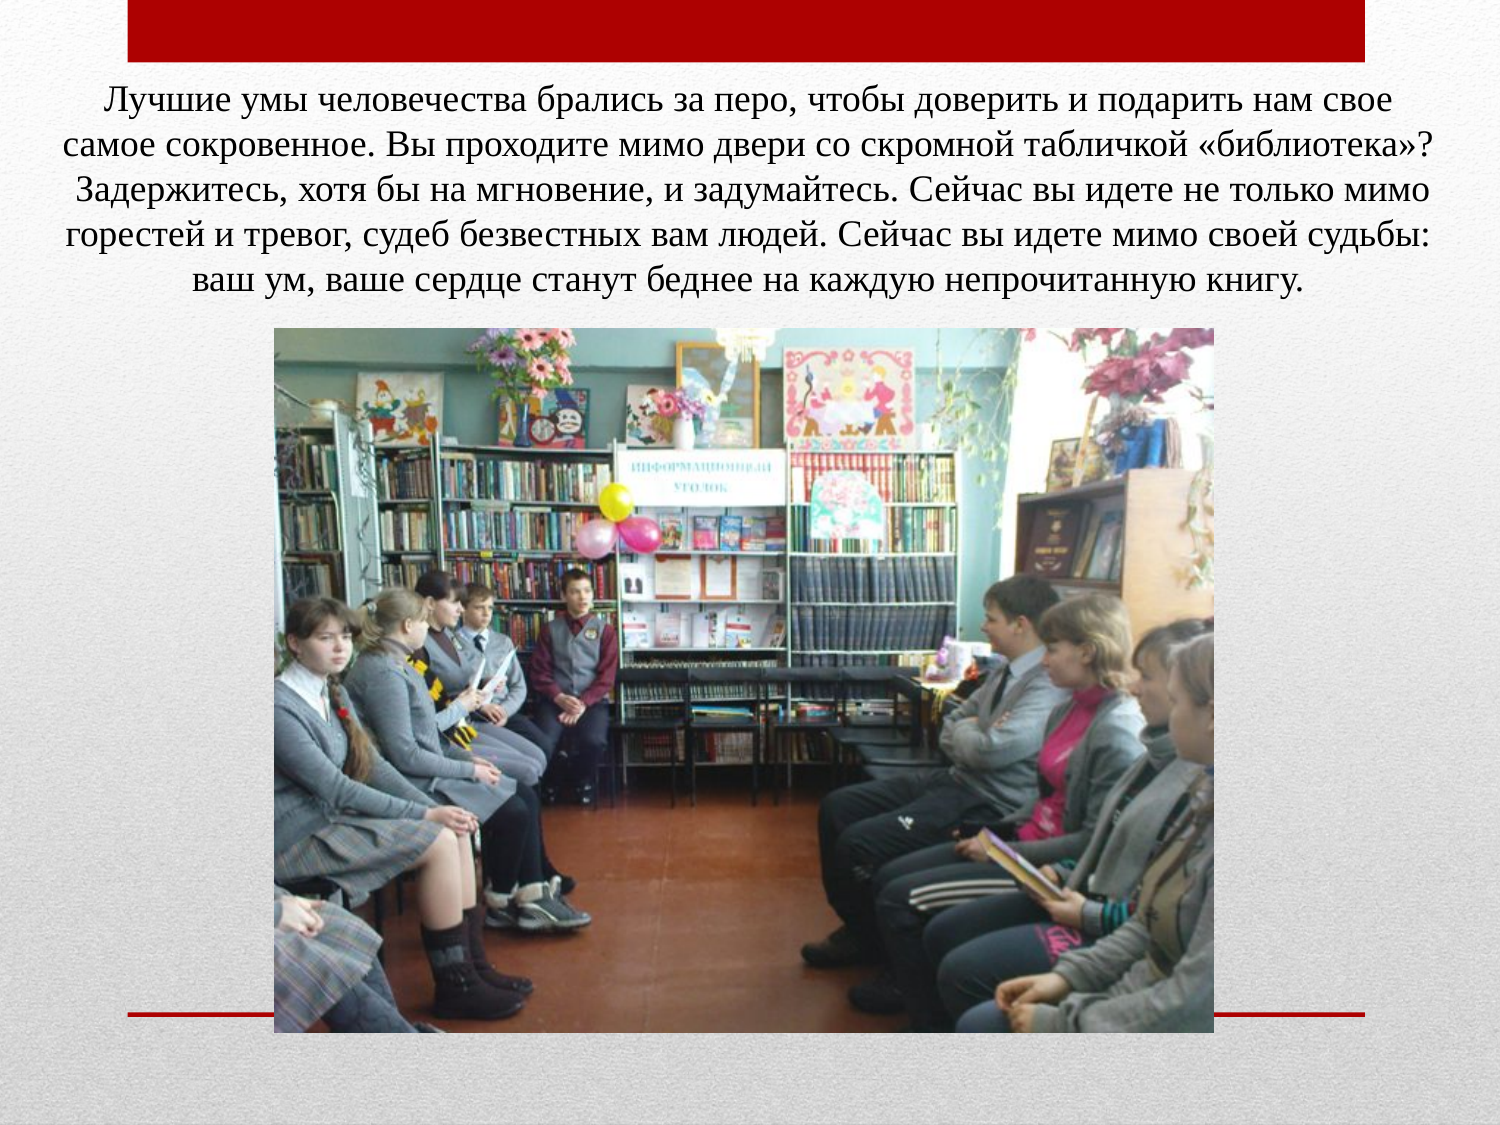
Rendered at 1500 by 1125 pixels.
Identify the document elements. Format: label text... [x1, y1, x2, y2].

text_box Лучшие умы человечества брались за перо, чтобы доверить и подарить нам свое самое сокровенное. Вы проходите мимо двери со скромной табличкой «библиотека»? Задержитесь, хотя бы на мгновение, и задумайтесь. Сейчас вы идете не только мимо горестей и тревог, судеб безвестных вам людей. Сейчас вы идете мимо своей судьбы: ваш ум, ваше сердце станут беднее на каждую непрочитанную книгу. [46, 66, 1452, 307]
picture [273, 327, 1215, 1034]
